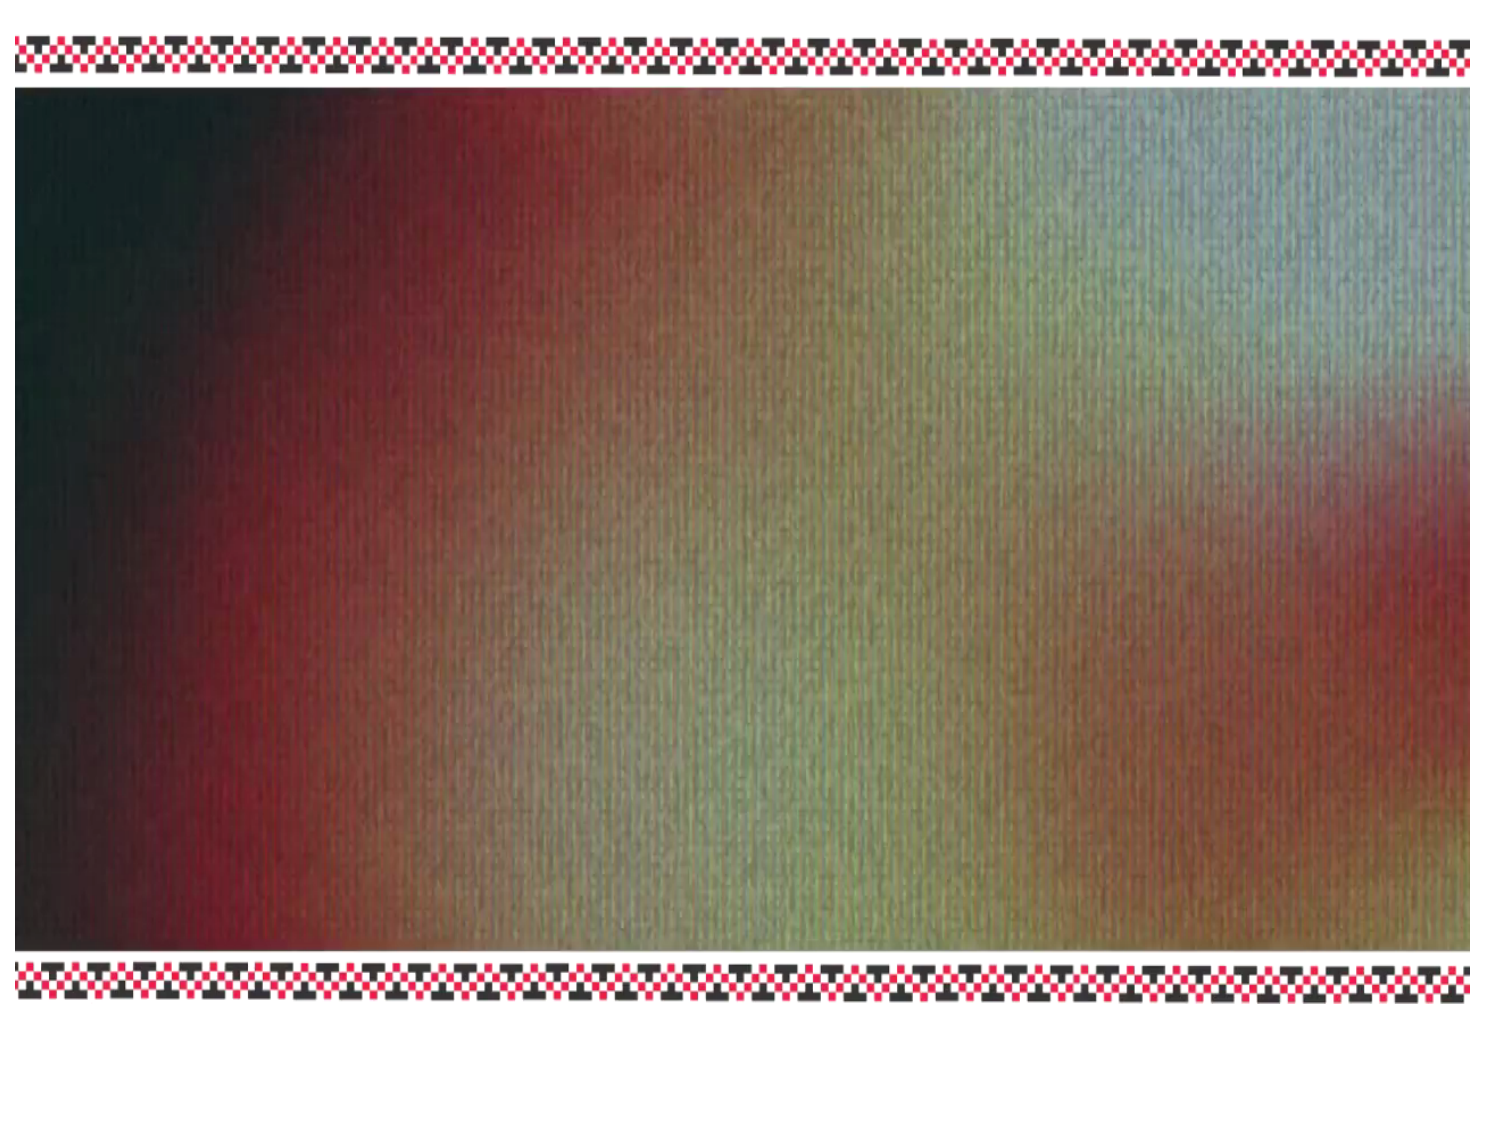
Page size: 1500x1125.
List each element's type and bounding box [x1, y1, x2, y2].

list [14, 30, 1471, 1006]
